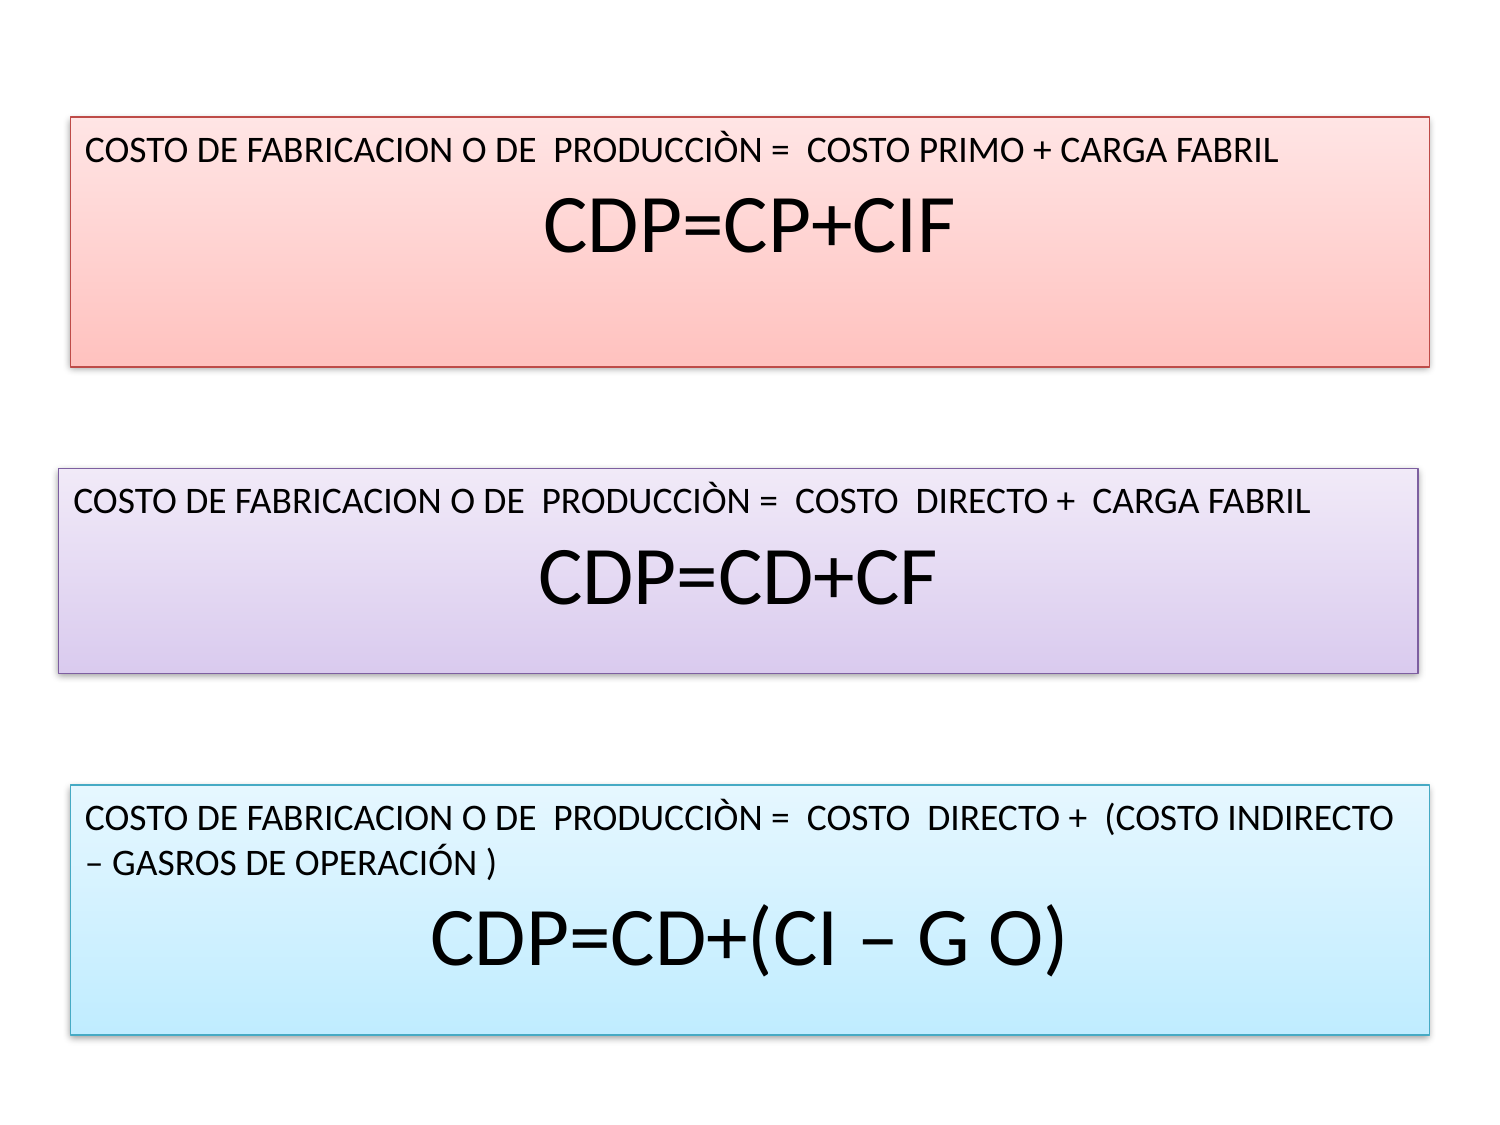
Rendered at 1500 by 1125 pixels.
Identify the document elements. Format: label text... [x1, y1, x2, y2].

text_box COSTO DE FABRICACION O DE PRODUCCIÒN = COSTO PRIMO + CARGA FABRIL CDP=CP+CIF [70, 116, 1430, 368]
text_box COSTO DE FABRICACION O DE PRODUCCIÒN = COSTO DIRECTO + (COSTO INDIRECTO – GASROS DE OPERACIÓN ) CDP=CD+(CI – G O) [70, 784, 1430, 1036]
text_box COSTO DE FABRICACION O DE PRODUCCIÒN = COSTO DIRECTO + CARGA FABRIL CDP=CD+CF [58, 468, 1419, 674]
